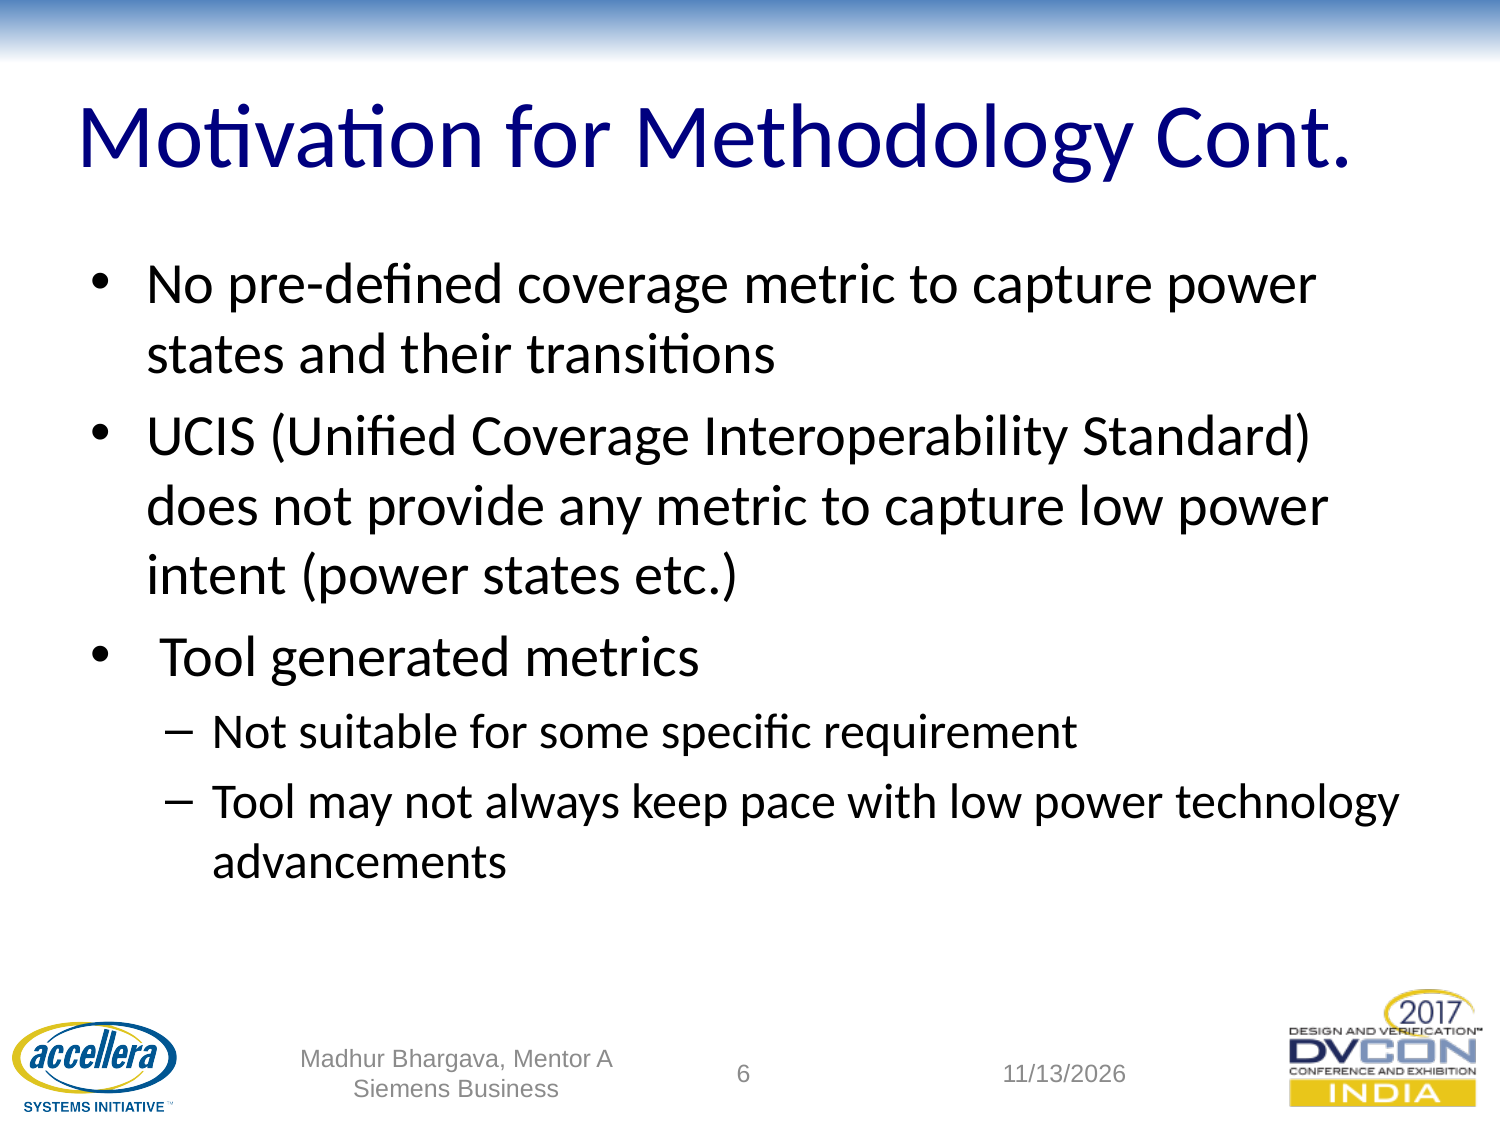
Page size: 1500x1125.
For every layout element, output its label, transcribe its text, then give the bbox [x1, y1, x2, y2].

slide_number 6 [600, 1042, 888, 1103]
footer Madhur Bhargava, Mentor A Siemens Business [275, 1042, 600, 1103]
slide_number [987, 1042, 1163, 1103]
picture [12, 1021, 177, 1112]
list No pre-defined coverage metric to capture power states and their transitions UCIS (Unified Coverage Interoperability Standard) does not provide any metric to capture low power intent (power states etc.) Tool generated metrics Not suitable for some specific requirement Tool may not always keep pace with low power technology advancements [75, 237, 1425, 975]
title Motivation for Methodology Cont. [44, 37, 1388, 225]
picture [1279, 984, 1484, 1112]
